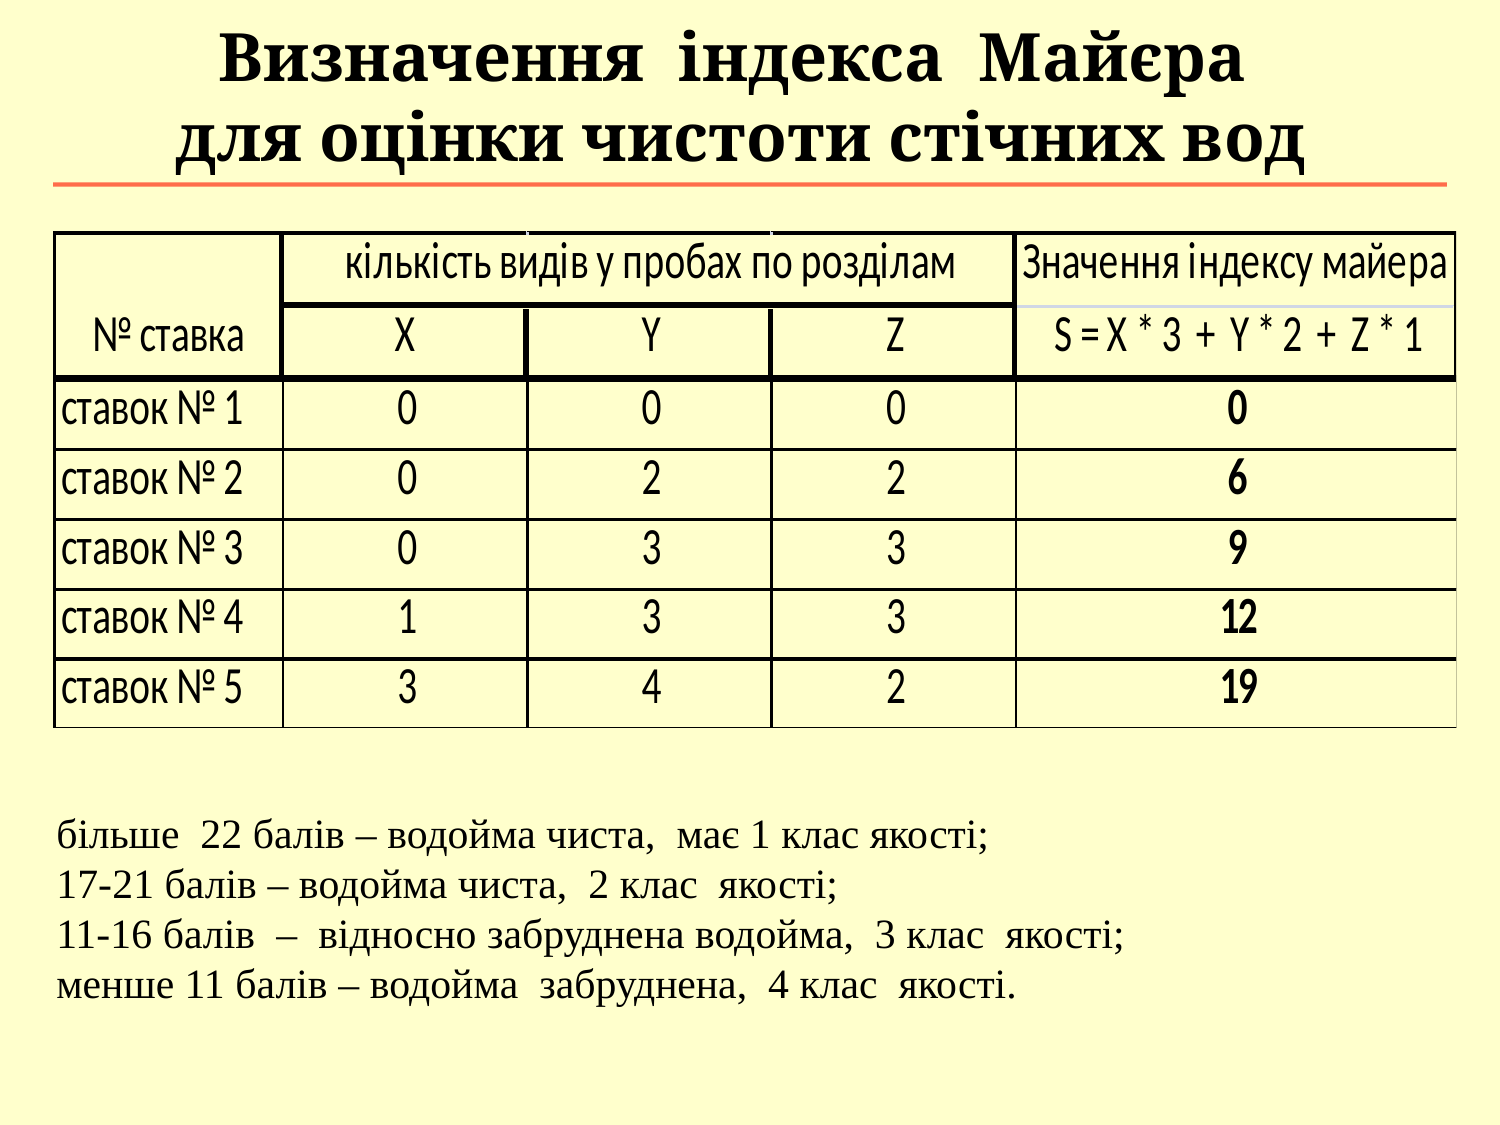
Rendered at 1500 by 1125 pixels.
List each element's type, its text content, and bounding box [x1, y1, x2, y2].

text_box більше 22 балів – водойма чиста, має 1 клас якості; 17-21 балів – водойма чиста, 2 клас якості; 11-16 балів – відносно забруднена водойма, 3 клас якості; менше 11 балів – водойма забруднена, 4 клас якості. [41, 799, 1311, 1015]
text_box Визначення індекса Майєра для оцінки чистоти стічних вод [29, 7, 1471, 182]
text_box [52, 231, 1459, 732]
